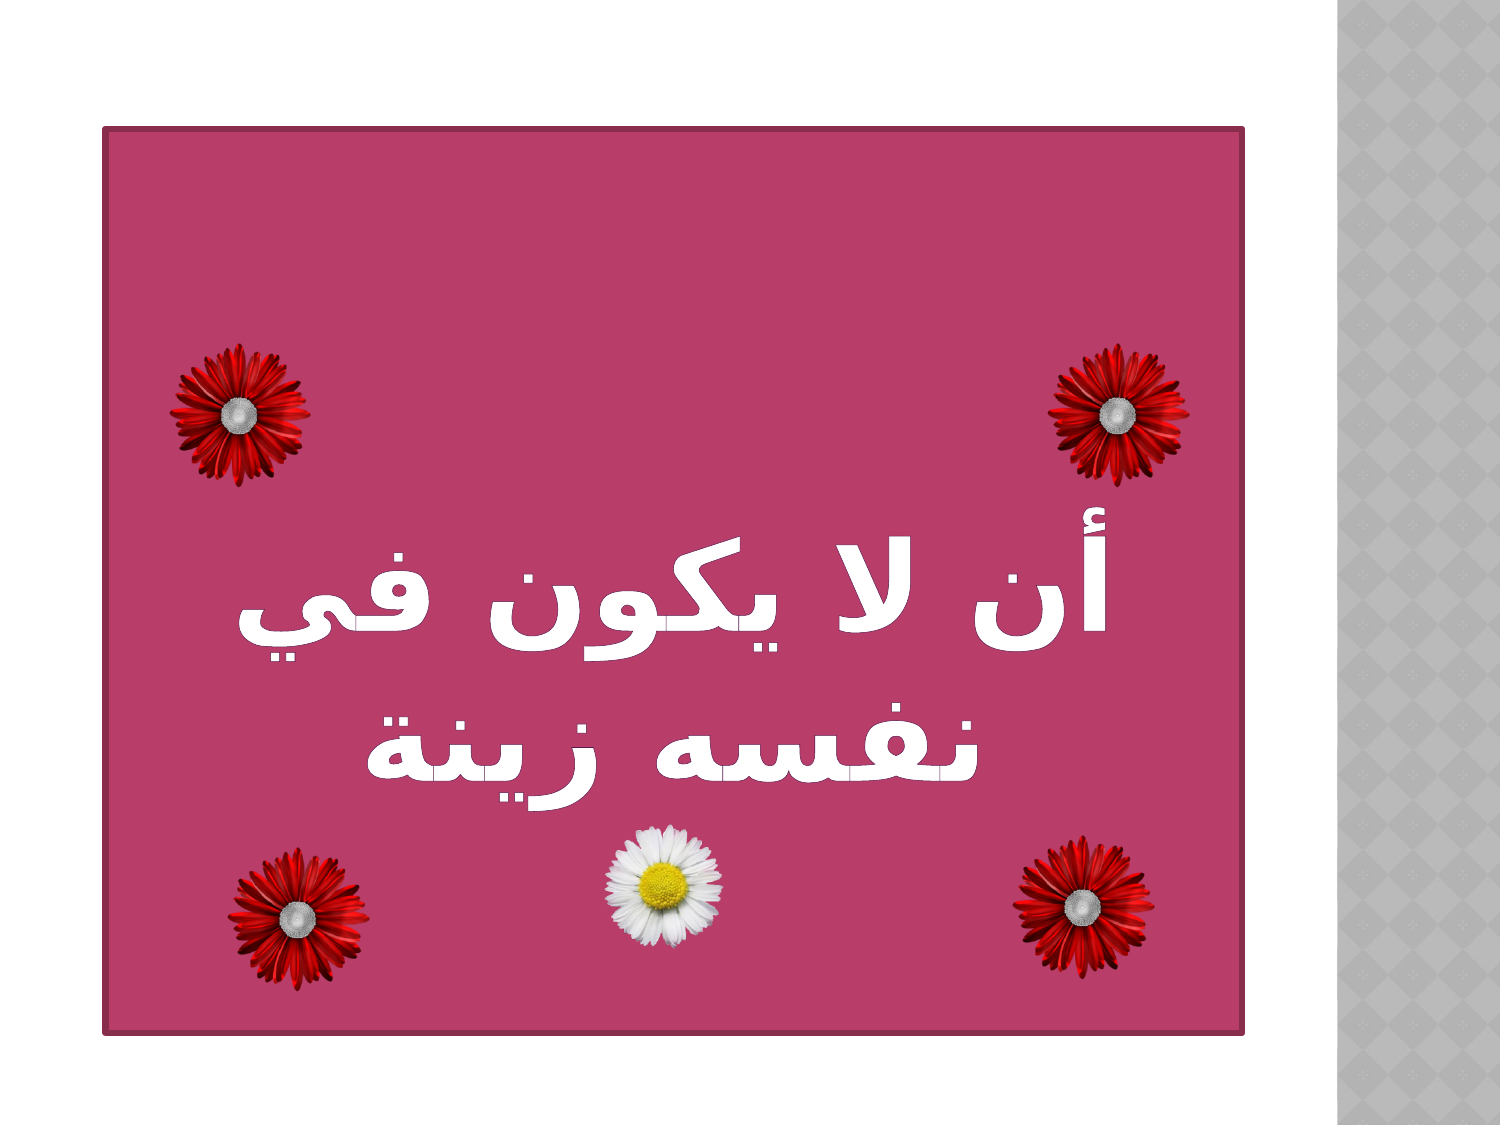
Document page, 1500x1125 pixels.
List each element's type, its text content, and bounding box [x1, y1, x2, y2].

picture [222, 843, 373, 996]
picture [1007, 831, 1159, 984]
picture [163, 339, 315, 492]
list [573, 796, 752, 975]
picture [1042, 339, 1194, 492]
title أن لا يكون في نفسه زينة [102, 126, 1245, 1036]
